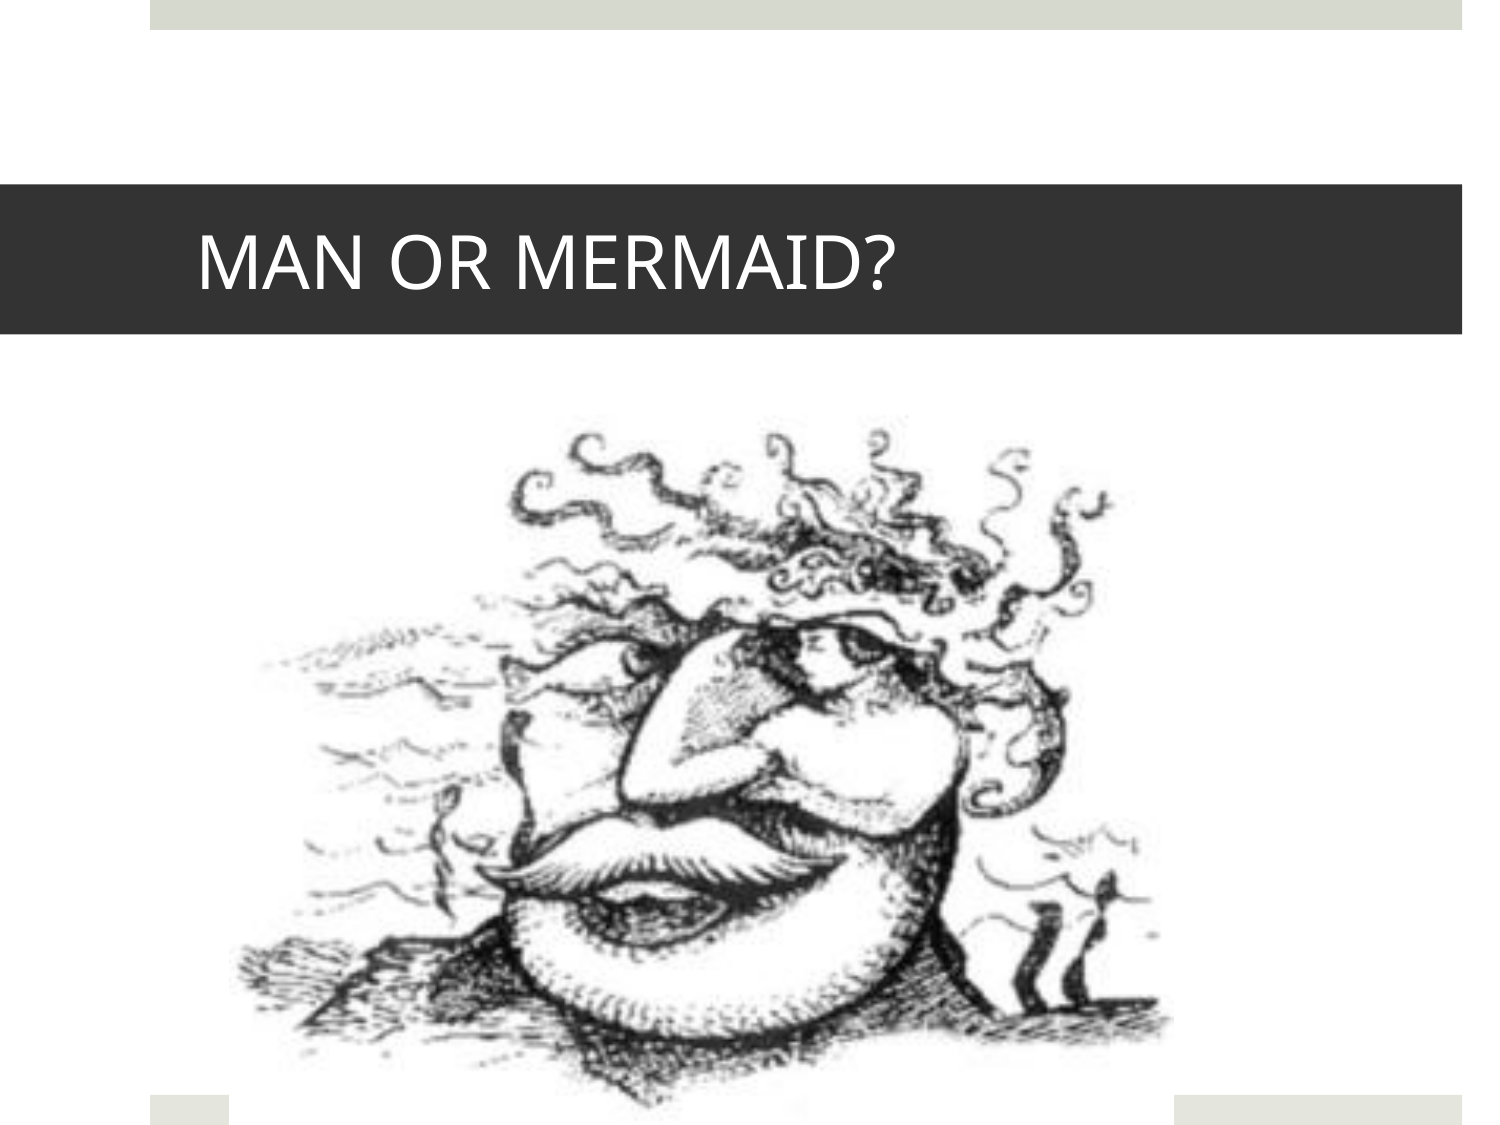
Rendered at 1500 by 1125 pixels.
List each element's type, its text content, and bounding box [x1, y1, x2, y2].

title MAN OR MERMAID? [0, 184, 1463, 335]
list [0, 390, 1463, 1125]
